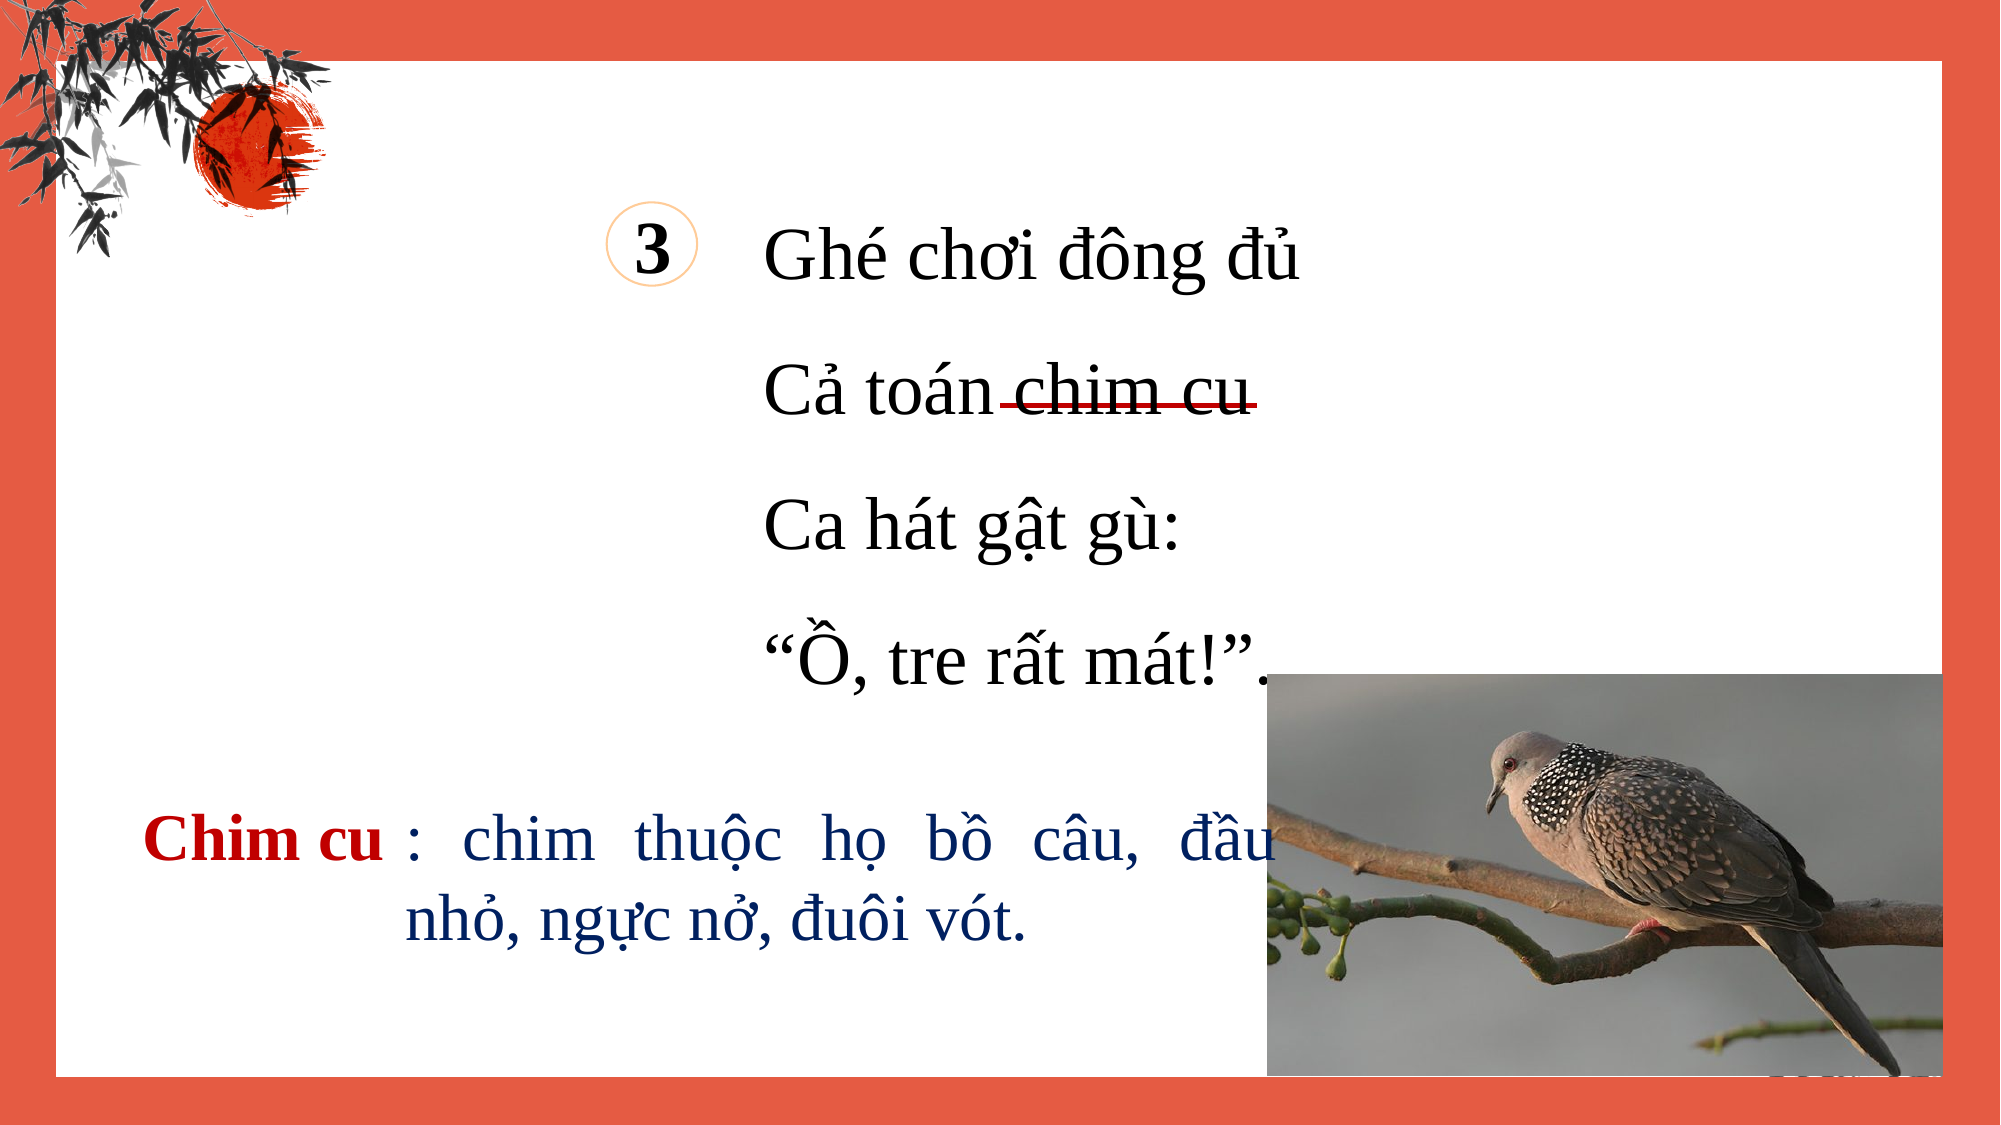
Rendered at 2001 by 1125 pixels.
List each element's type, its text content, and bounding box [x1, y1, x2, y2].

picture [1267, 674, 1943, 1077]
text_box 3 [605, 201, 699, 287]
text_box Chim cu [127, 785, 536, 881]
text_box : chim thuộc họ bồ câu, đầu nhỏ, ngực nở, đuôi vót. [390, 786, 1267, 962]
text_box Ghé chơi đông đủ Cả toán chim cu Ca hát gật gù: “Ồ, tre rất mát!”. [749, 152, 1421, 707]
picture [0, 0, 332, 258]
